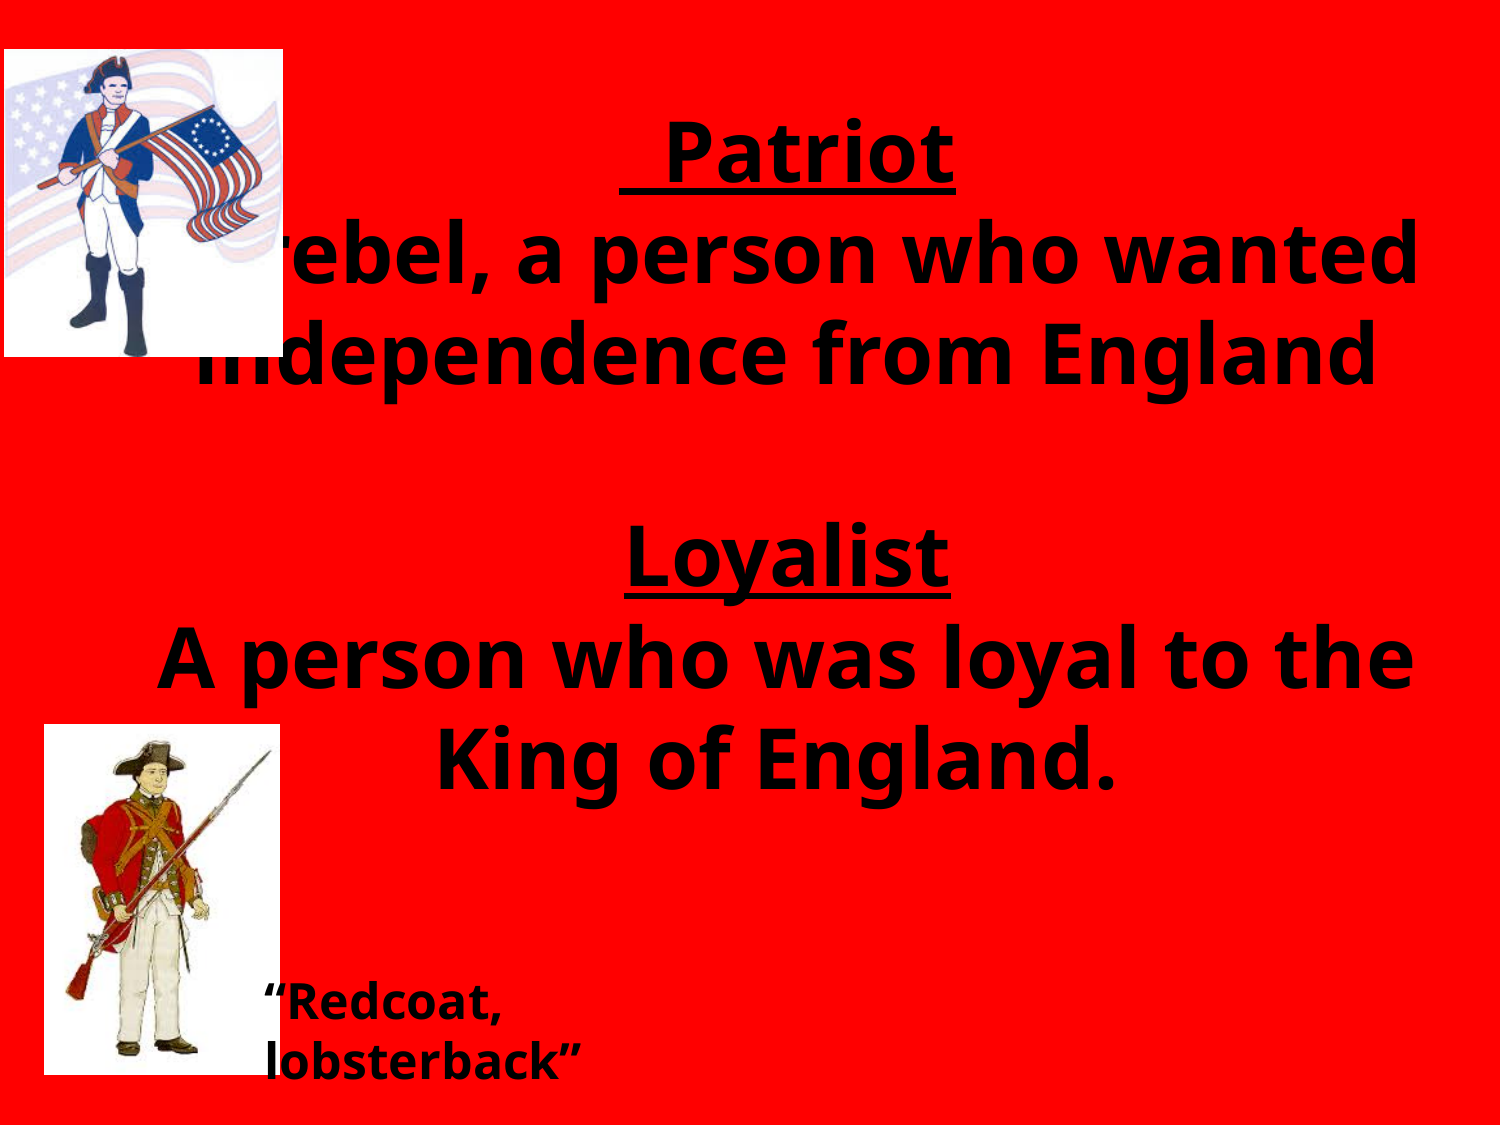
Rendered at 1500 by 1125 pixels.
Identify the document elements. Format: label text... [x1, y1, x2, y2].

title Patriot A rebel, a person who wanted independence from England Loyalist A person who was loyal to the King of England. [112, 50, 1463, 955]
picture [44, 724, 280, 1076]
picture [4, 49, 283, 357]
text_box “Redcoat, lobsterback” [249, 962, 713, 1098]
